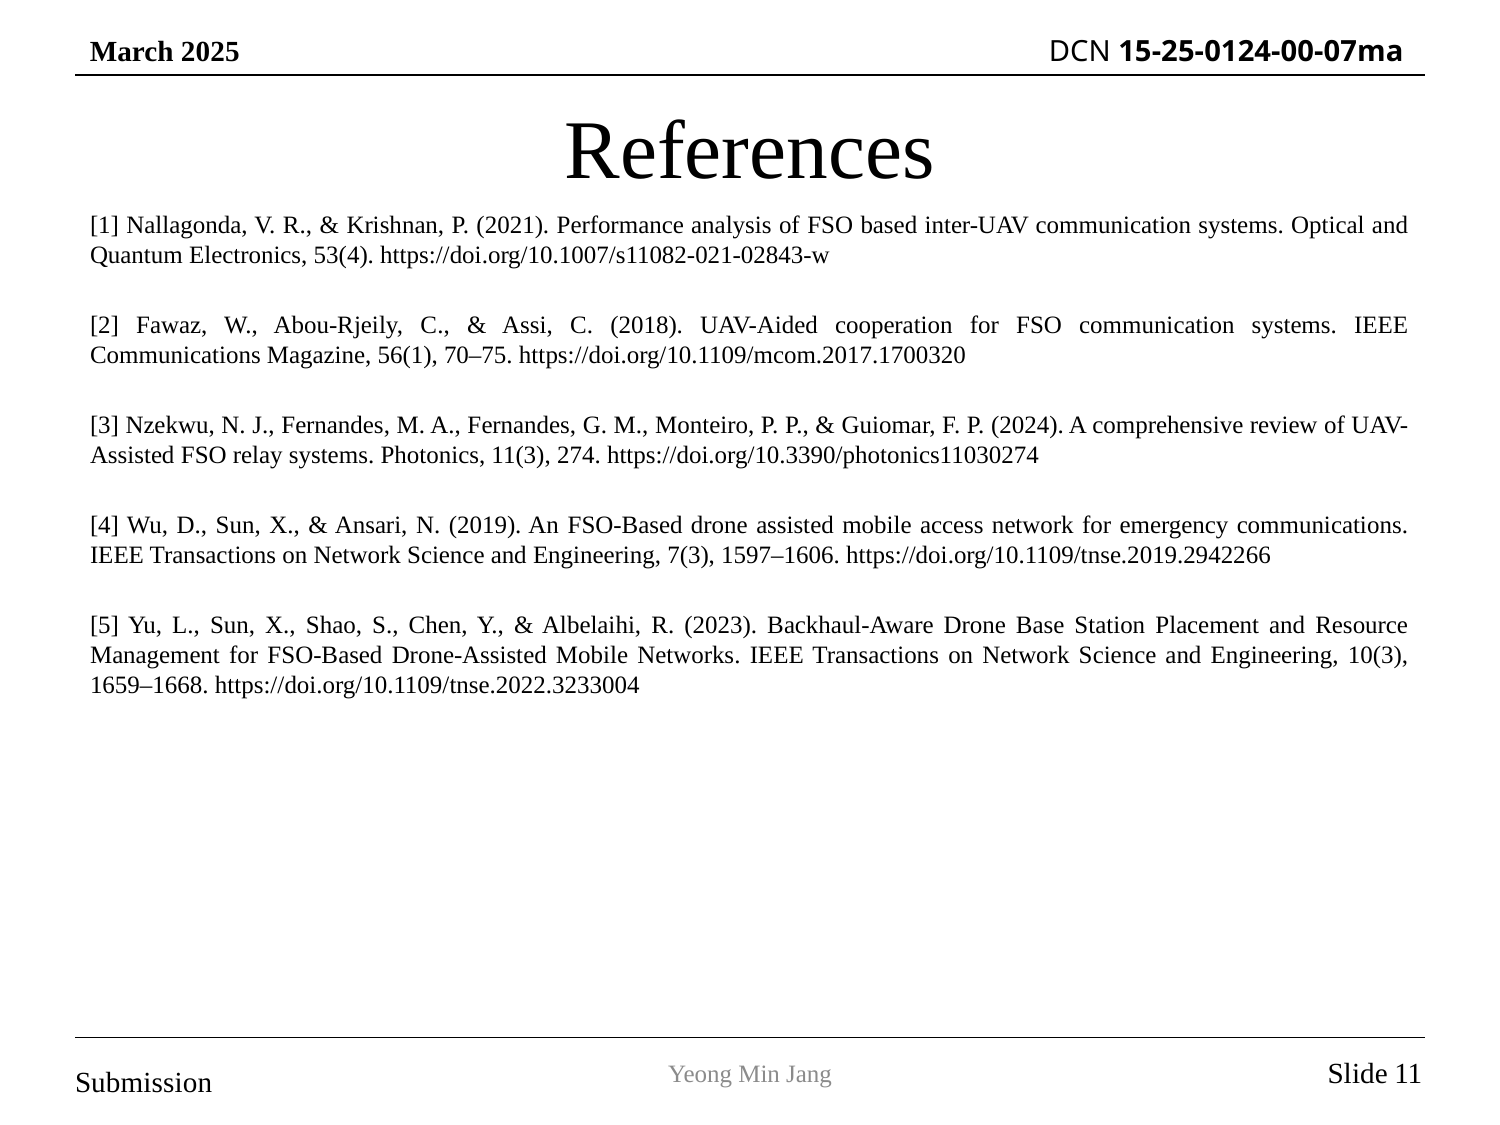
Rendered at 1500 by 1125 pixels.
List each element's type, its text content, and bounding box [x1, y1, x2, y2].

list [1] Nallagonda, V. R., & Krishnan, P. (2021). Performance analysis of FSO based inter-UAV communication systems. Optical and Quantum Electronics, 53(4). https://doi.org/10.1007/s11082-021-02843-w [2] Fawaz, W., Abou-Rjeily, C., & Assi, C. (2018). UAV-Aided cooperation for FSO communication systems. IEEE Communications Magazine, 56(1), 70–75. https://doi.org/10.1109/mcom.2017.1700320 [3] Nzekwu, N. J., Fernandes, M. A., Fernandes, G. M., Monteiro, P. P., & Guiomar, F. P. (2024). A comprehensive review of UAV-Assisted FSO relay systems. Photonics, 11(3), 274. https://doi.org/10.3390/photonics11030274 [4] Wu, D., Sun, X., & Ansari, N. (2019). An FSO-Based drone assisted mobile access network for emergency communications. IEEE Transactions on Network Science and Engineering, 7(3), 1597–1606. https://doi.org/10.1109/tnse.2019.2942266 [5] Yu, L., Sun, X., Shao, S., Chen, Y., & Albelaihi, R. (2023). Backhaul-Aware Drone Base Station Placement and Resource Management for FSO-Based Drone-Assisted Mobile Networks. IEEE Transactions on Network Science and Engineering, 10(3), 1659–1668. https://doi.org/10.1109/tnse.2022.3233004 [75, 201, 1425, 1040]
text_box References [549, 87, 950, 201]
